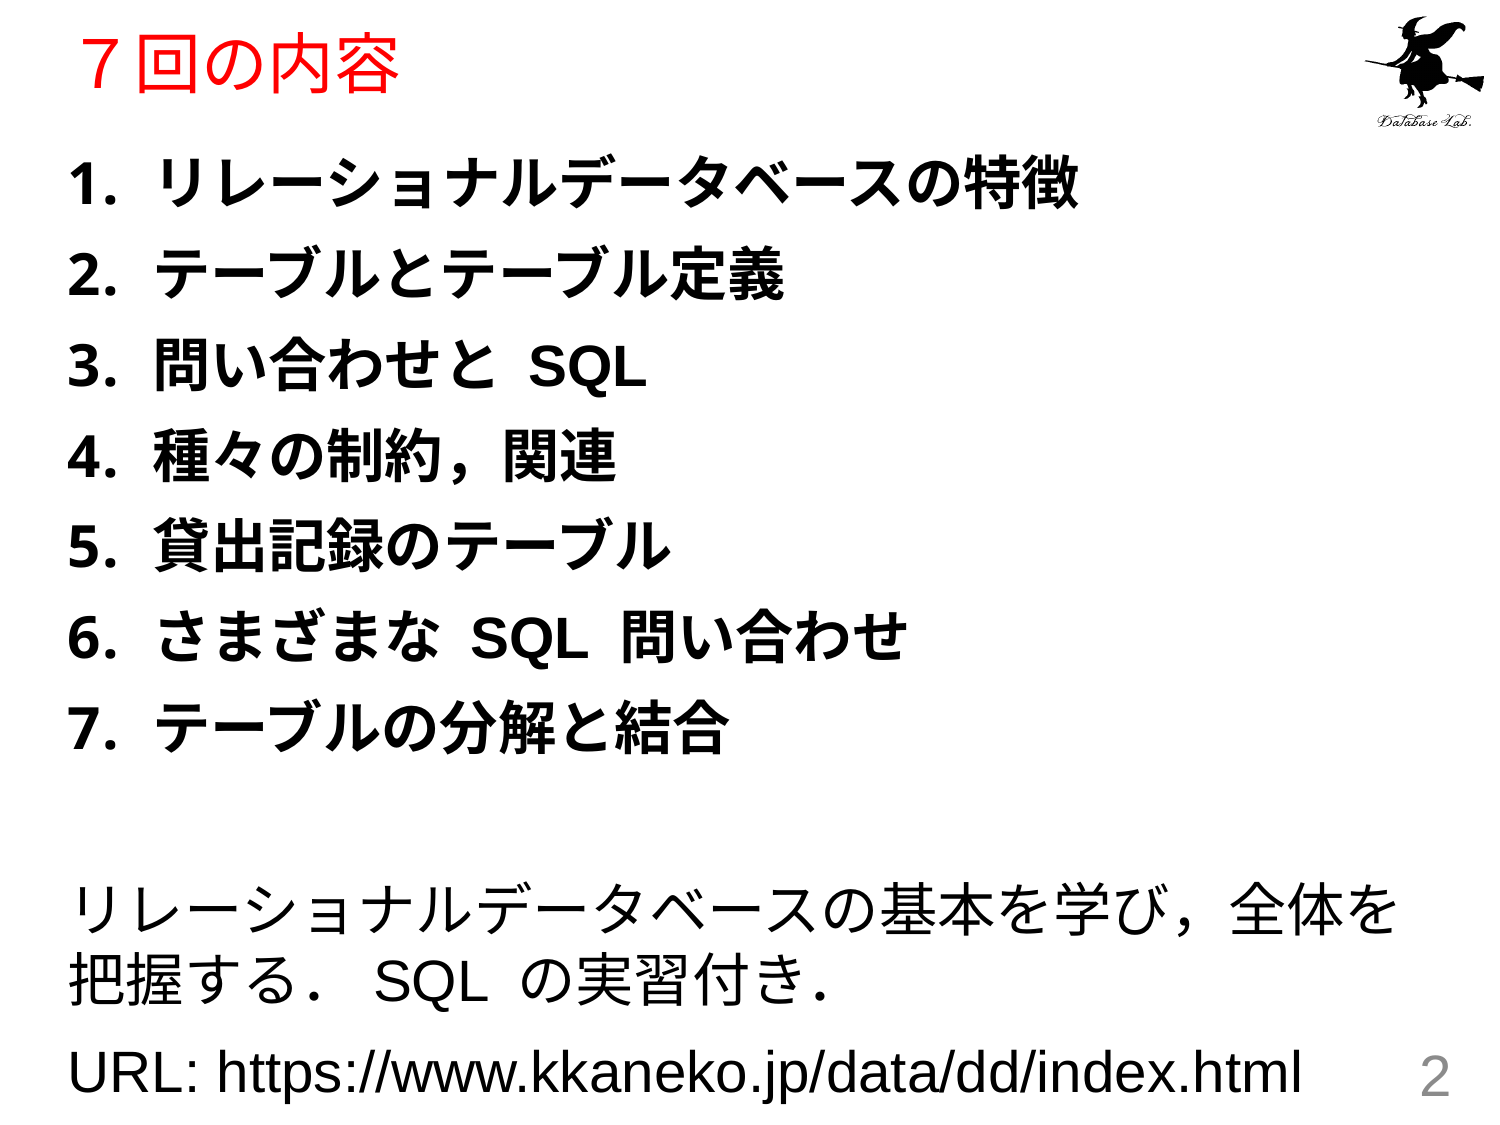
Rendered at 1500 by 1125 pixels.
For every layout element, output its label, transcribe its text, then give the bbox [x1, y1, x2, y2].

list リレーショナルデータベースの特徴 テーブルとテーブル定義 問い合わせと SQL 種々の制約，関連 貸出記録のテーブル さまざまな SQL 問い合わせ テーブルの分解と結合 リレーショナルデータベースの基本を学び，全体を把握する．SQL の実習付き． URL: https://www.kkaneko.jp/data/dd/index.html [52, 138, 1441, 1014]
picture [1362, 14, 1486, 130]
title ７回の内容 [52, 28, 1441, 106]
slide_number 2 [1129, 1042, 1467, 1103]
